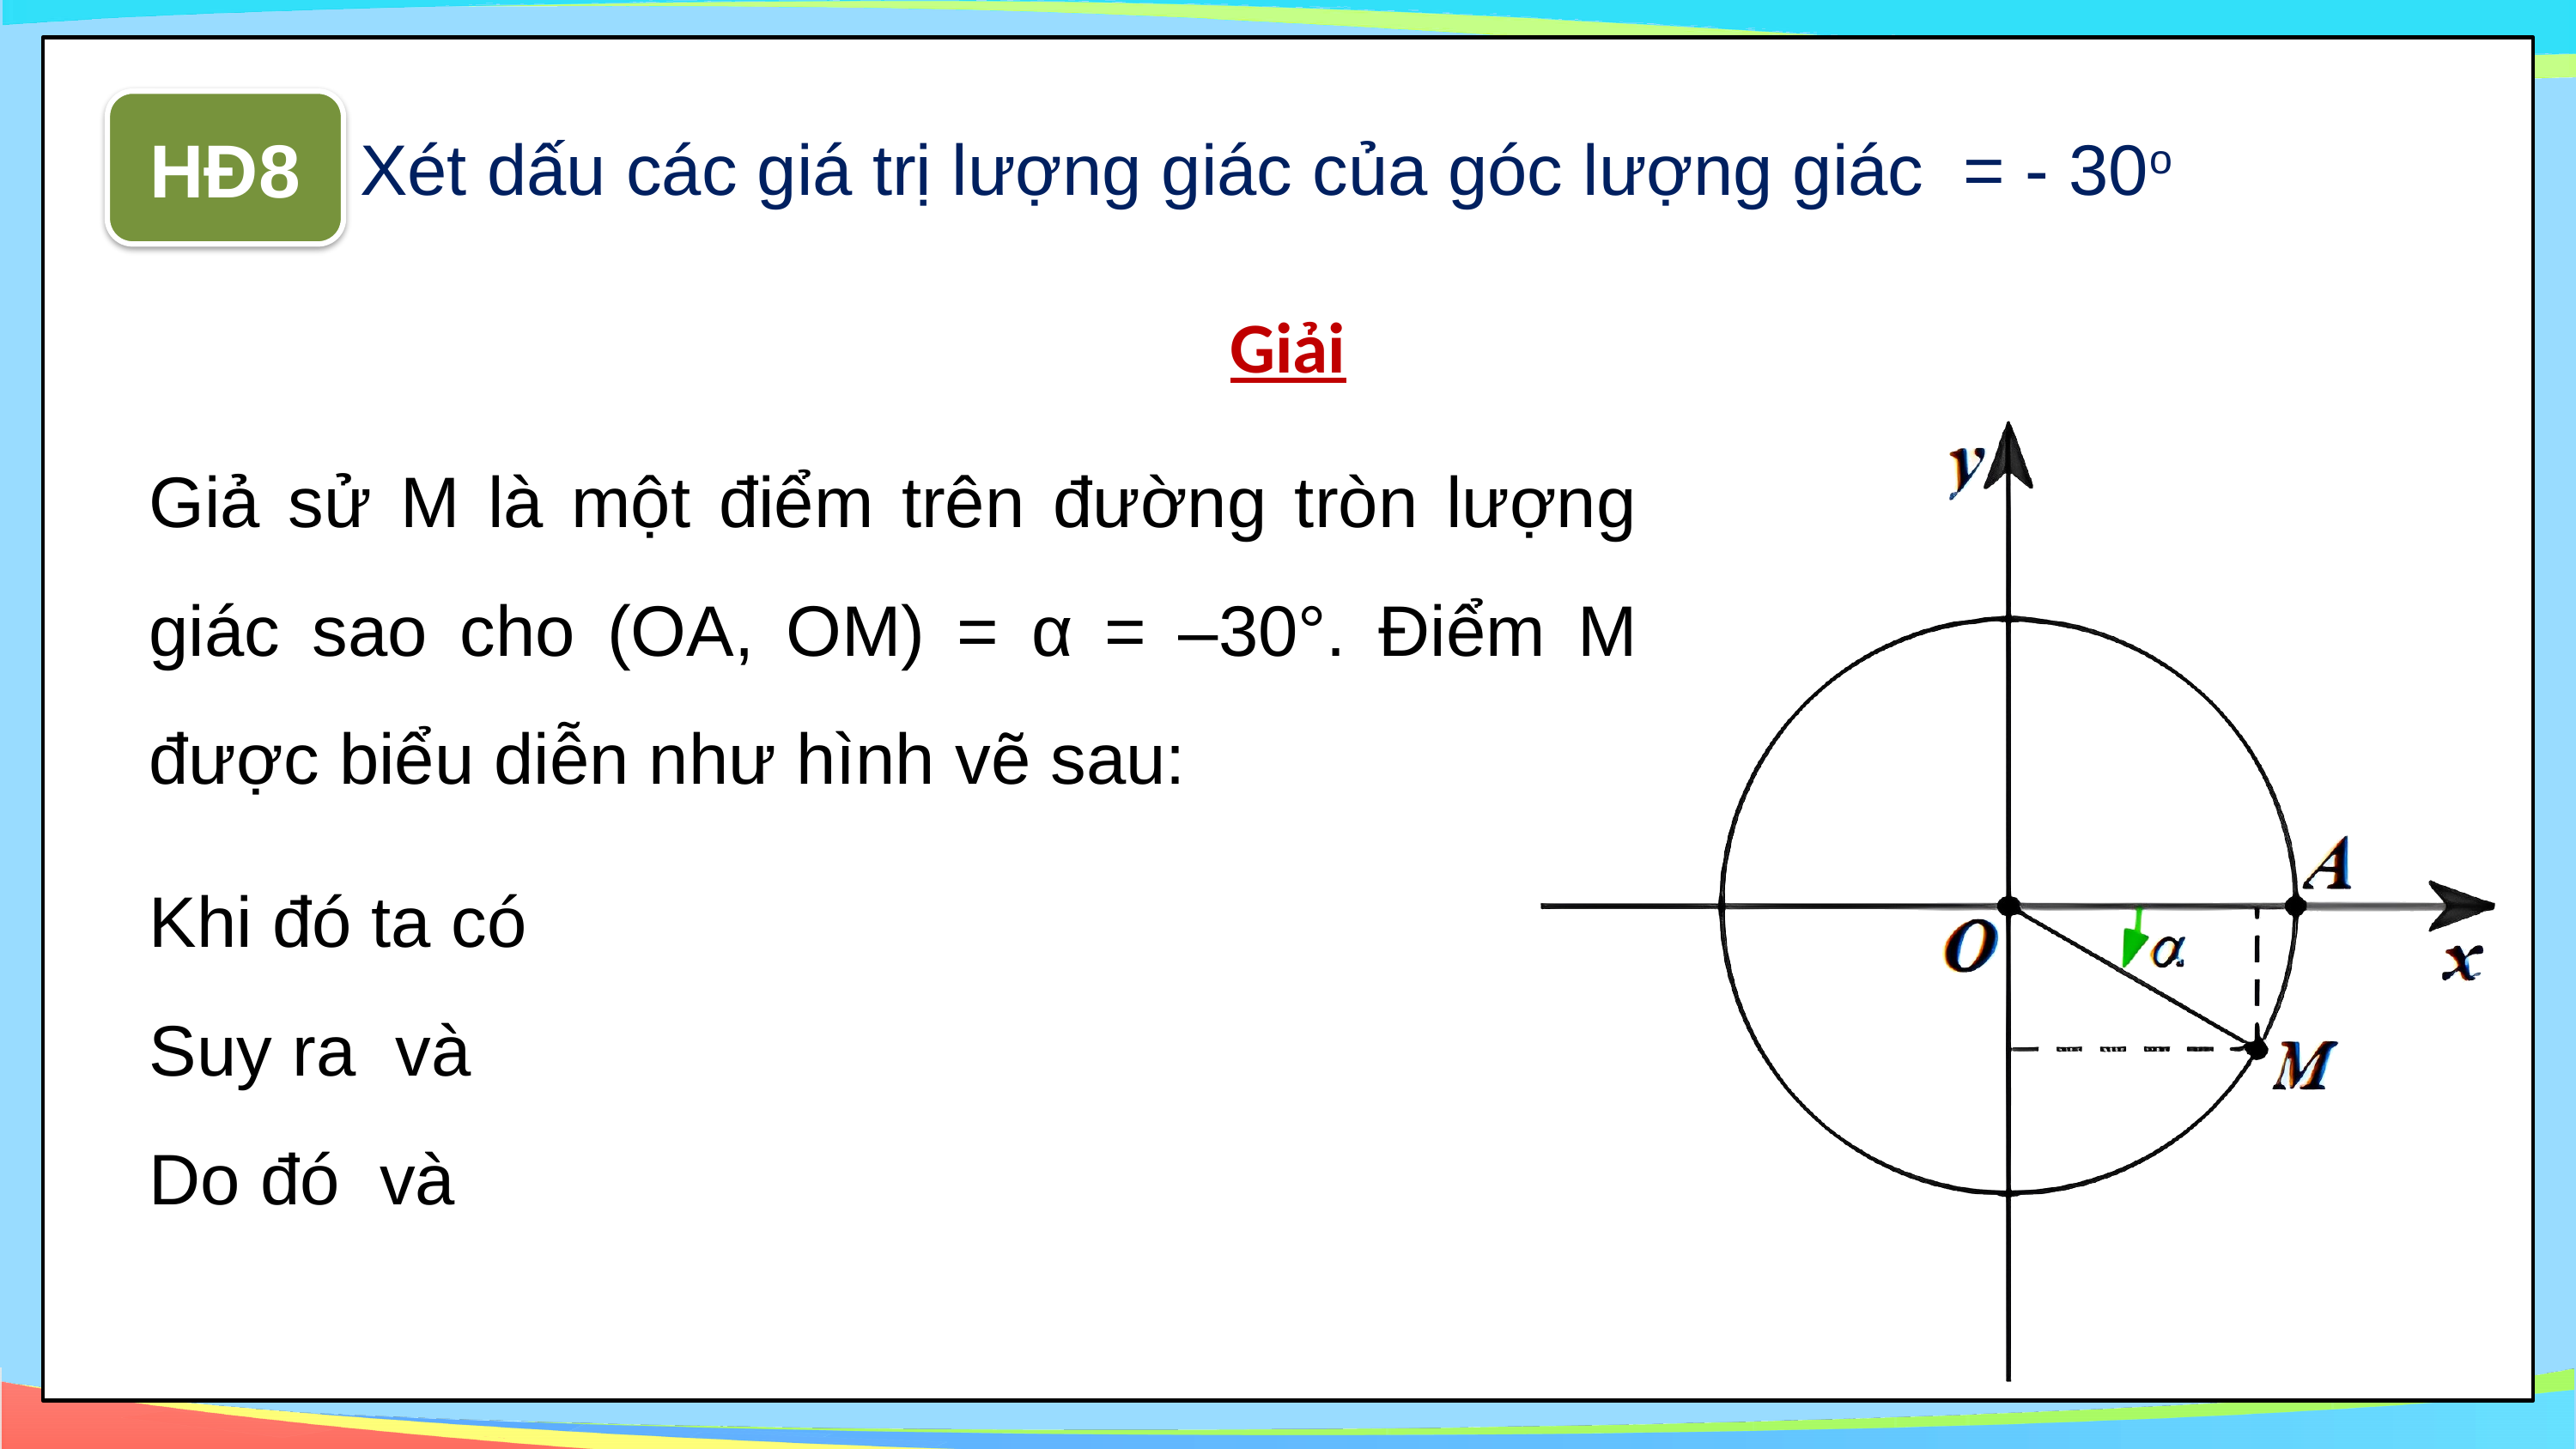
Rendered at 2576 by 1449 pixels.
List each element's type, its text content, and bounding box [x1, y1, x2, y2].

picture [0, 0, 2576, 81]
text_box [106, 90, 2291, 245]
picture [1513, 417, 2526, 1391]
text_box [43, 37, 2534, 1401]
text_box Giải [1189, 295, 1387, 394]
text_box Giả sử M là một điểm trên đường tròn lượng giác sao cho (OA, OM) = α = ‒30°. Điểm M được biểu diễn như hình vẽ sau: [136, 406, 1650, 806]
picture [0, 1367, 2574, 1449]
